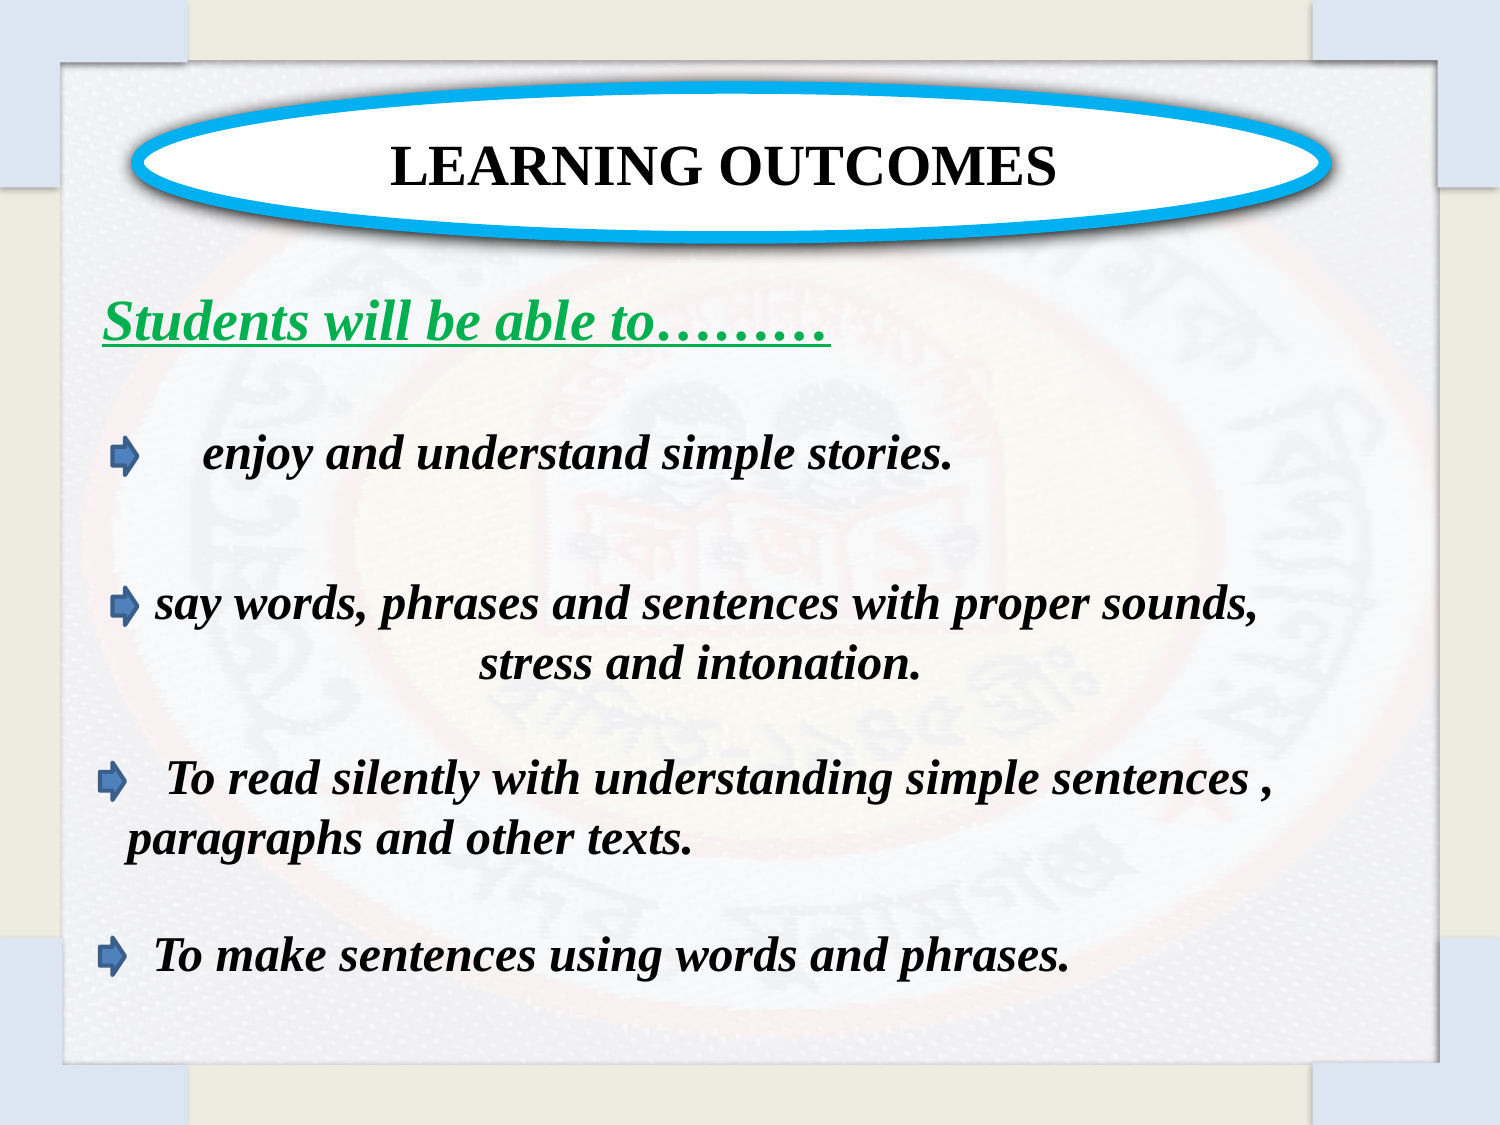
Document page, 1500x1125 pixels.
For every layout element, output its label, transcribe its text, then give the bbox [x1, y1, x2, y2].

text_box [110, 435, 140, 477]
text_box enjoy and understand simple stories. [87, 412, 1313, 488]
text_box LEARNING OUTCOMES [135, 85, 1327, 240]
text_box [110, 585, 140, 627]
text_box [97, 760, 127, 803]
text_box Students will be able to……… [87, 275, 1023, 360]
text_box To make sentences using words and phrases. [137, 913, 1435, 989]
text_box To read silently with understanding simple sentences , paragraphs and other texts. [112, 737, 1410, 873]
text_box [97, 935, 127, 978]
text_box say words, phrases and sentences with proper sounds, stress and intonation. [102, 562, 1300, 698]
